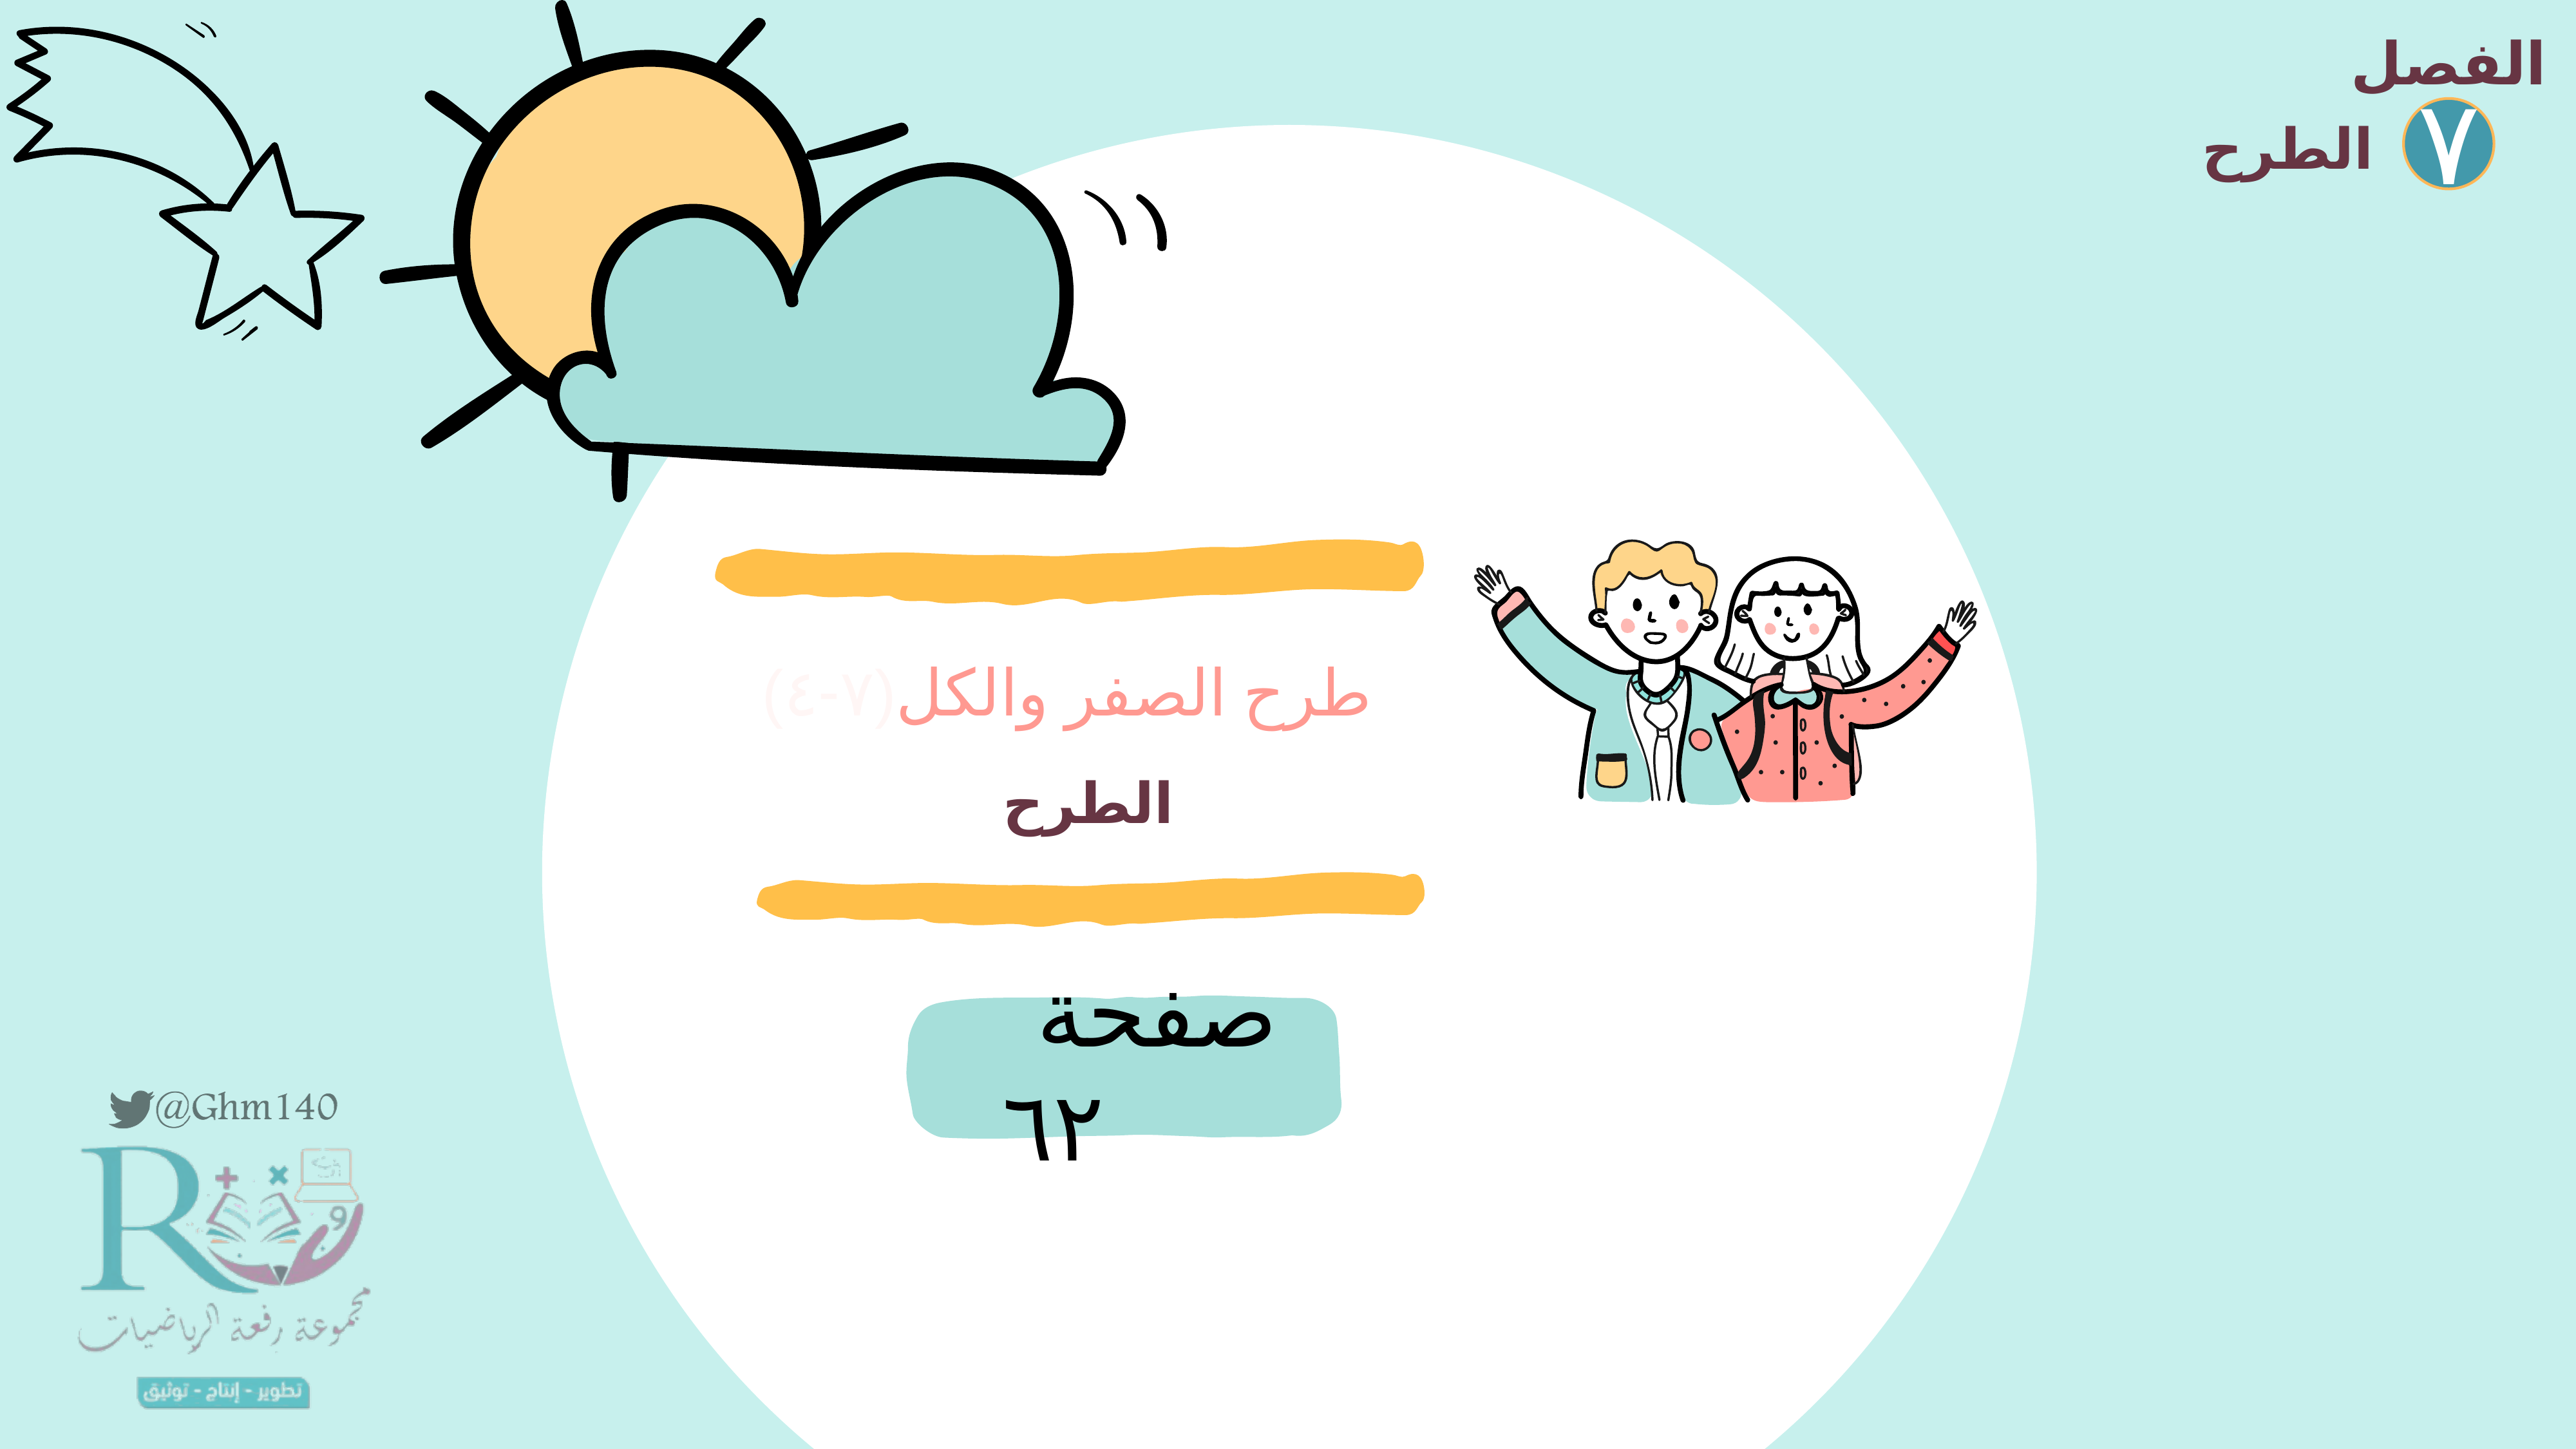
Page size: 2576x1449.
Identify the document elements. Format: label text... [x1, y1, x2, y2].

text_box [6, 21, 365, 341]
text_box الفصل [2291, 0, 2576, 151]
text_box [2340, 57, 2558, 245]
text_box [1473, 539, 1978, 806]
text_box [715, 539, 1424, 605]
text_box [88, 1067, 350, 1151]
text_box الطرح [314, 687, 1200, 923]
text_box (٧-٤)طرح الصفر والكل [715, 605, 1420, 774]
text_box الطرح [1528, 32, 2414, 270]
text_box [1200, 872, 1425, 920]
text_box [379, 0, 1168, 503]
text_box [906, 995, 1342, 1139]
text_box [960, 923, 1065, 927]
text_box [1098, 923, 1132, 926]
